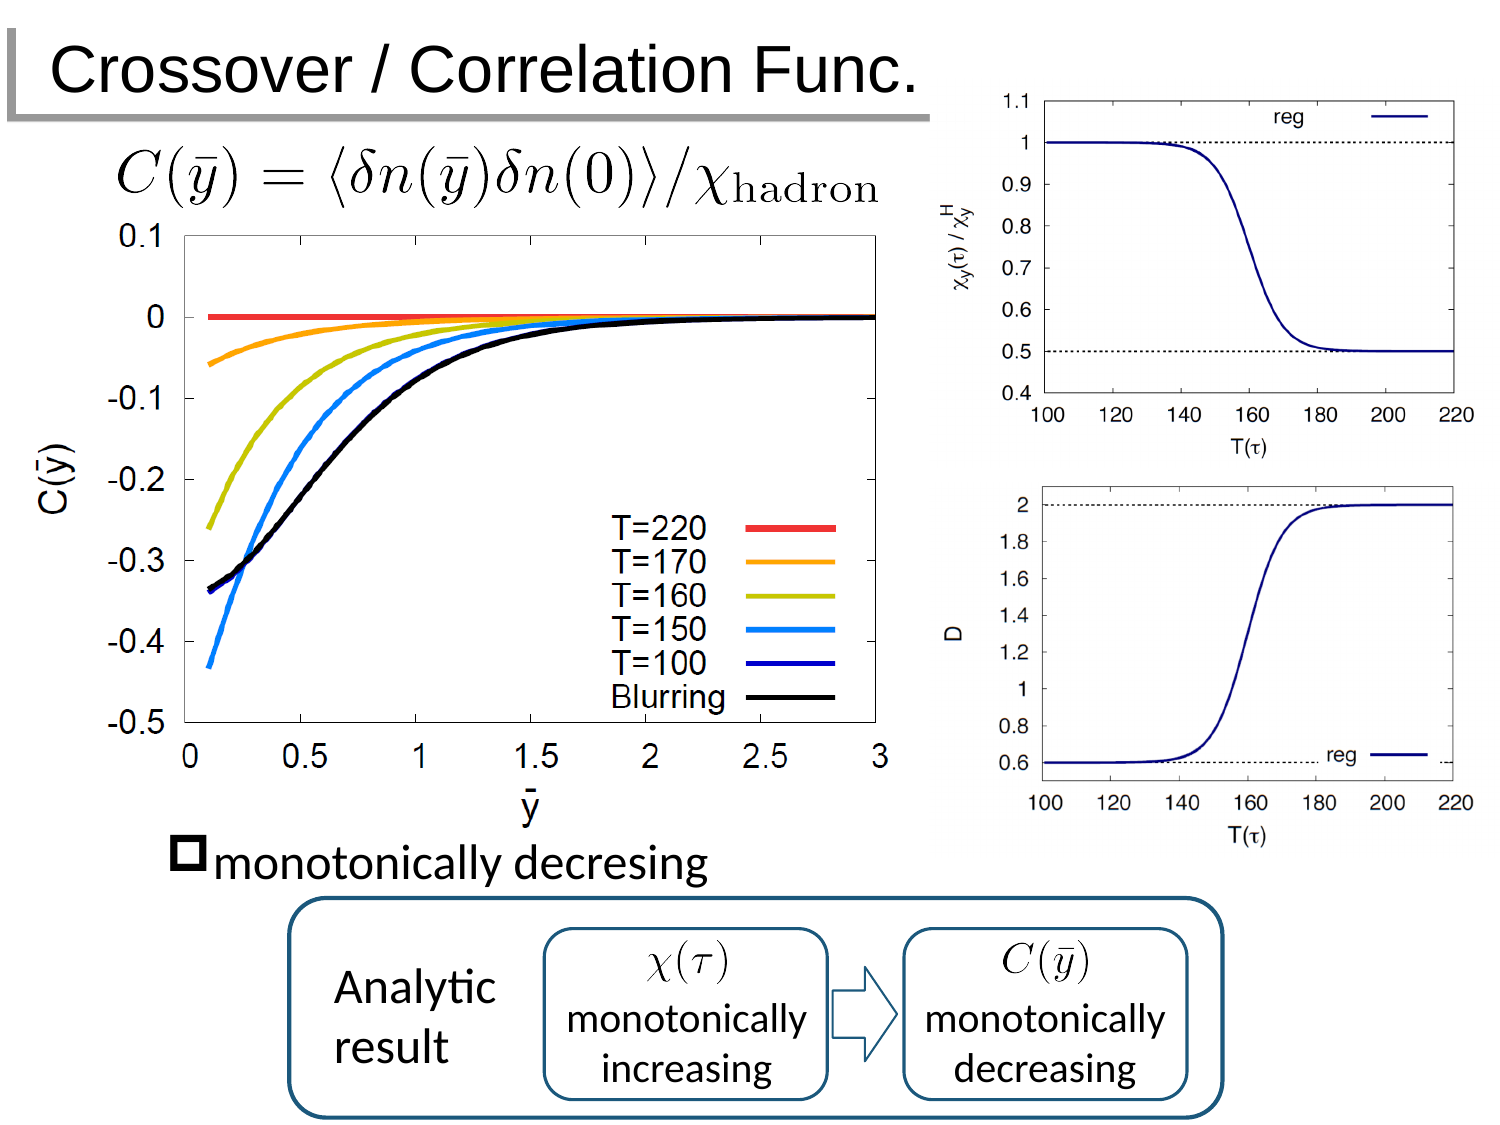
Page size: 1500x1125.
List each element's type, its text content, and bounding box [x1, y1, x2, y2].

text_box [1092, 964, 1190, 1092]
text_box [287, 895, 1225, 1120]
title Crossover / Correlation Func. [15, 17, 981, 115]
text_box [542, 926, 830, 1093]
text_box monotonically decreasing [909, 983, 1181, 1099]
text_box monotonically increasing [551, 983, 823, 1099]
text_box Analytic result [319, 945, 512, 1081]
picture [646, 939, 727, 984]
picture [0, 146, 952, 840]
text_box [830, 964, 899, 1064]
text_box monotonically decresing [151, 848, 724, 897]
text_box [901, 926, 1022, 1091]
picture [1002, 0, 1410, 984]
